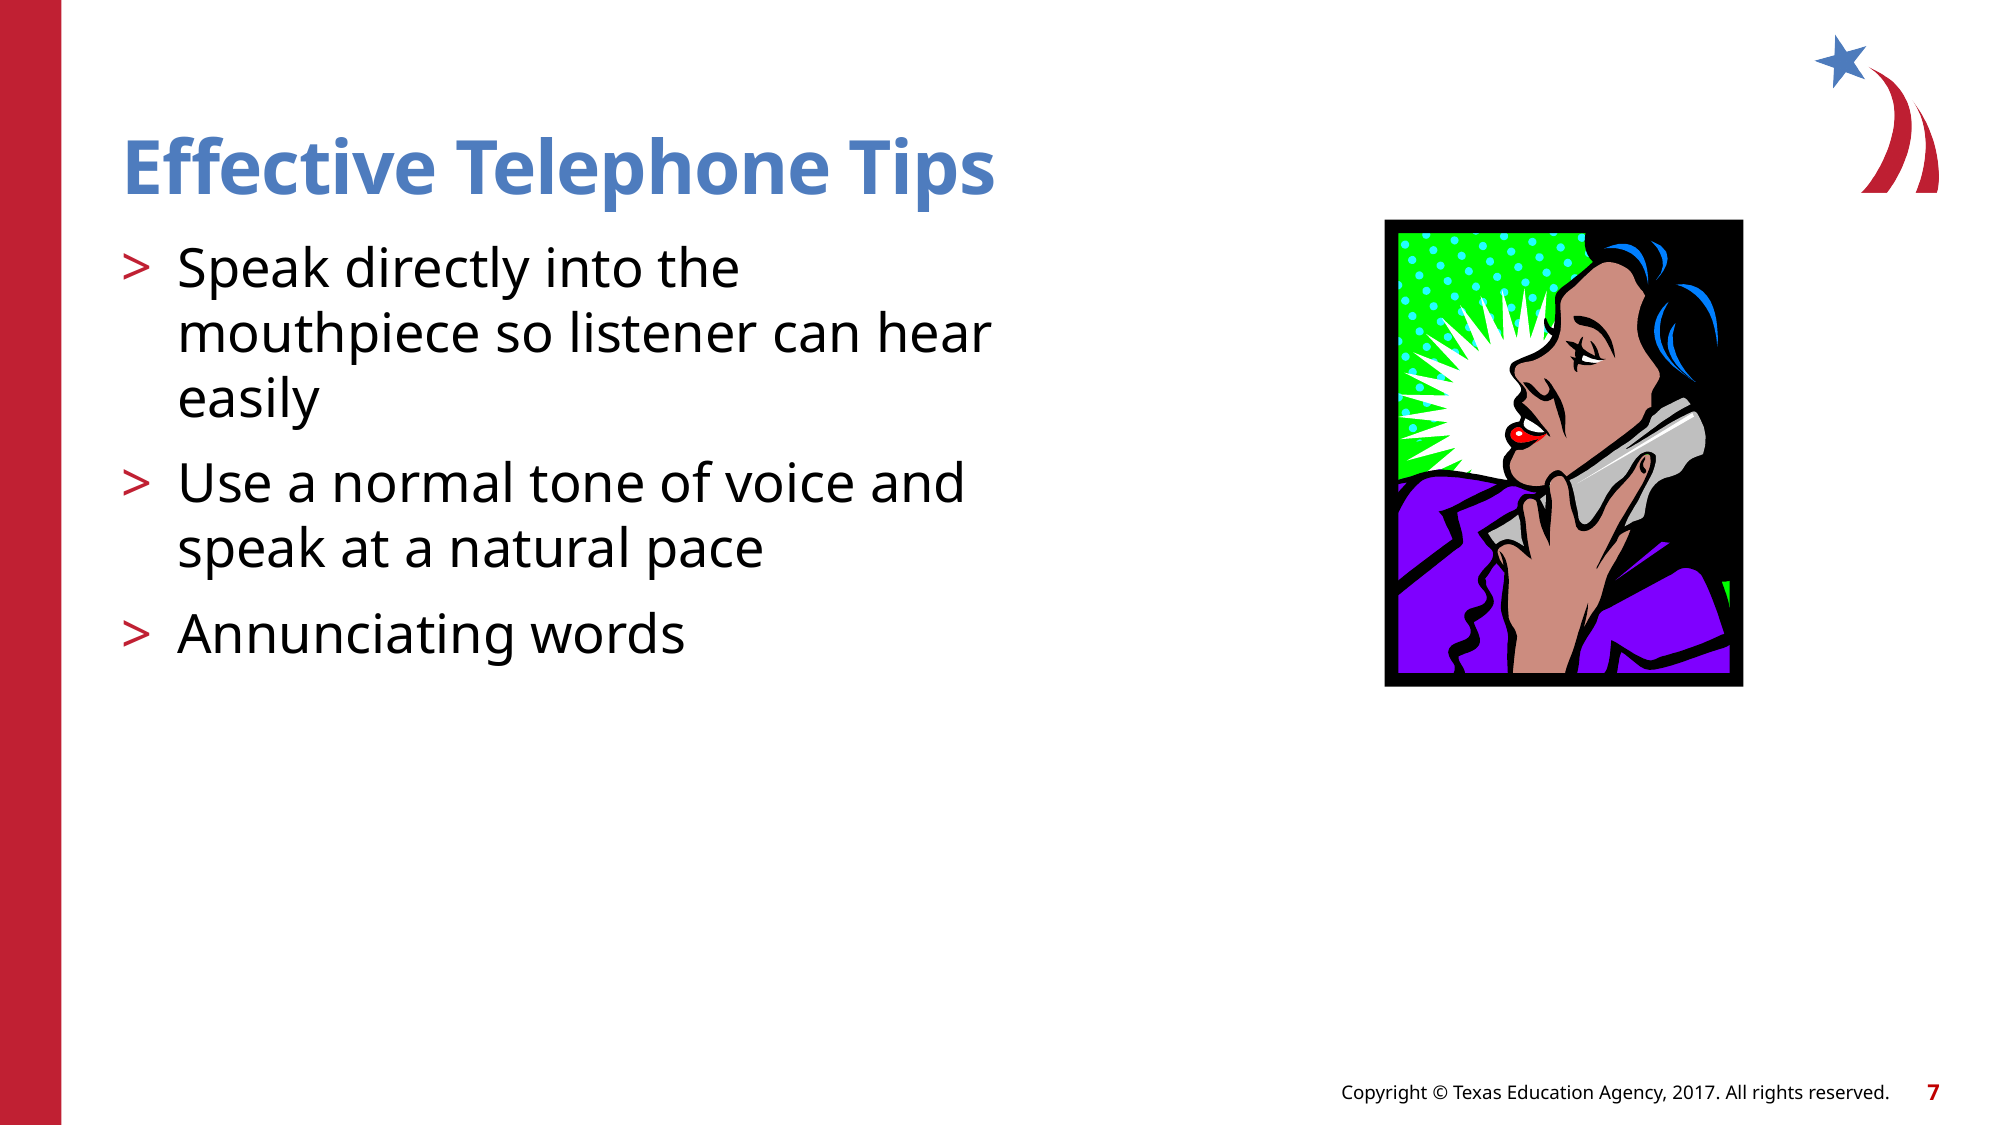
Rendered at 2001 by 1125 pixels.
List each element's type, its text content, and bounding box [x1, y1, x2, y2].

list Speak directly into the mouthpiece so listener can hear easily Use a normal tone of voice and speak at a natural pace Annunciating words [121, 233, 1000, 1010]
picture [1384, 219, 1744, 687]
picture [1814, 34, 1939, 193]
title Effective Telephone Tips [121, 66, 1772, 211]
